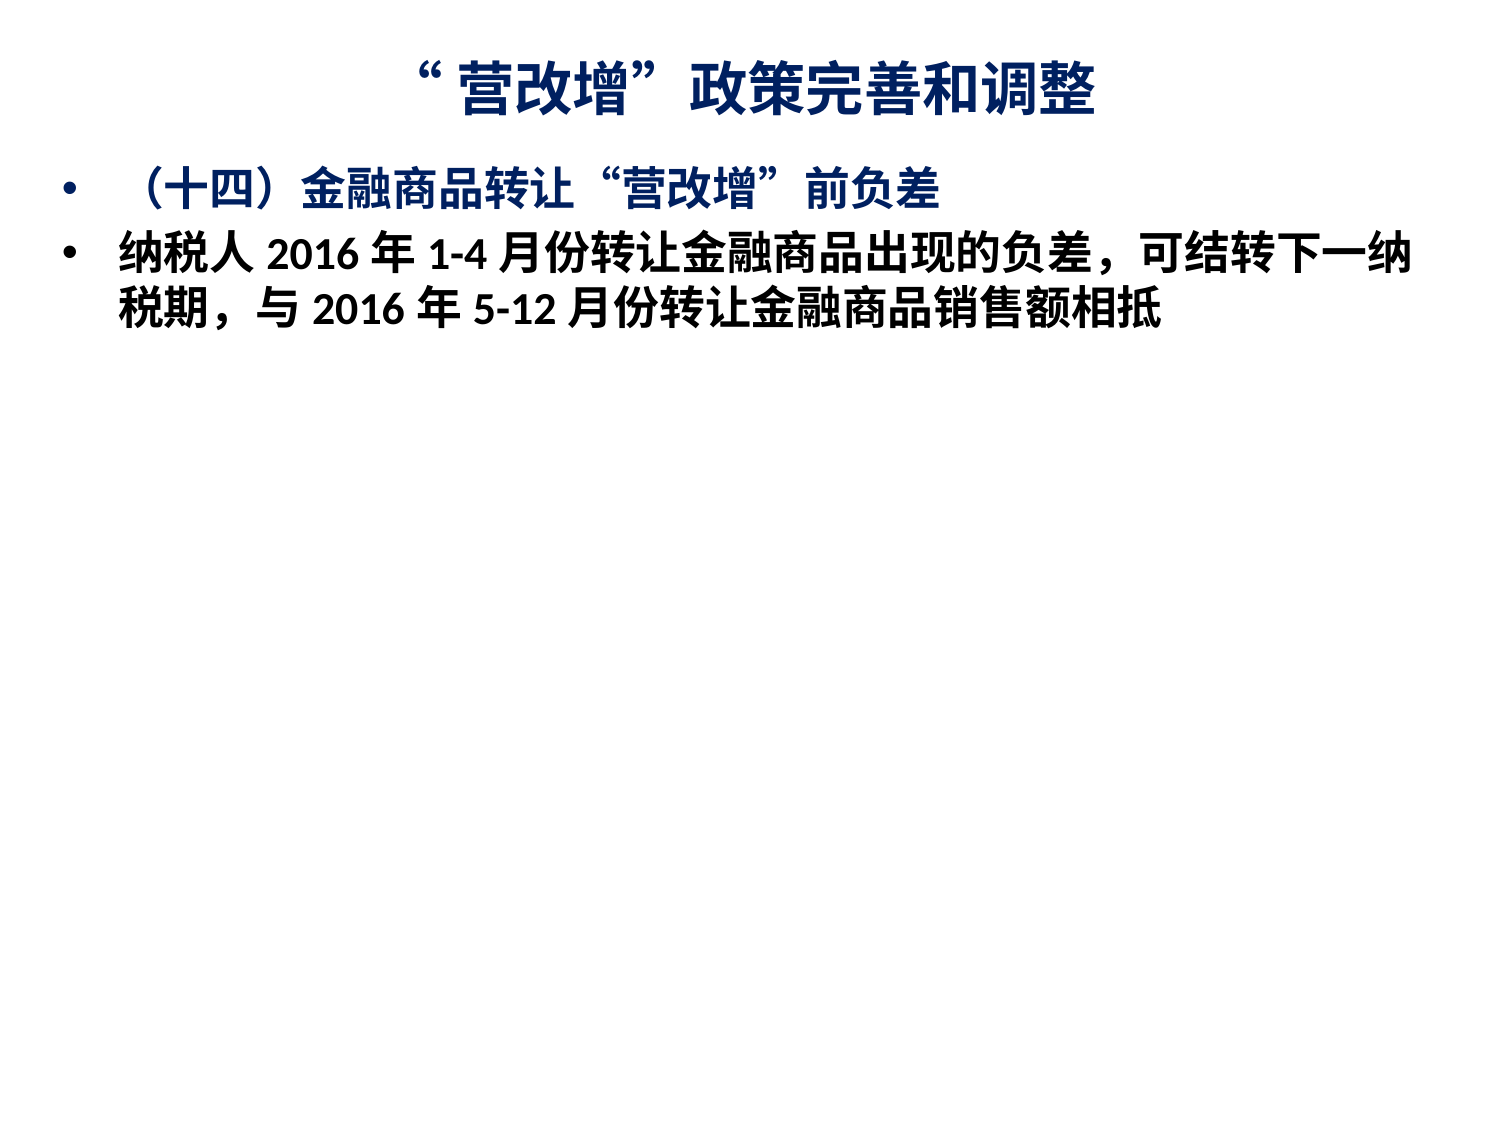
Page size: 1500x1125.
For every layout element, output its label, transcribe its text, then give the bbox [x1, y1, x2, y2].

list （十四）金融商品转让“营改增”前负差 纳税人2016年1-4月份转让金融商品出现的负差，可结转下一纳税期，与2016年5-12月份转让金融商品销售额相抵 [46, 152, 1465, 1079]
title “营改增”政策完善和调整 [75, 45, 1407, 129]
